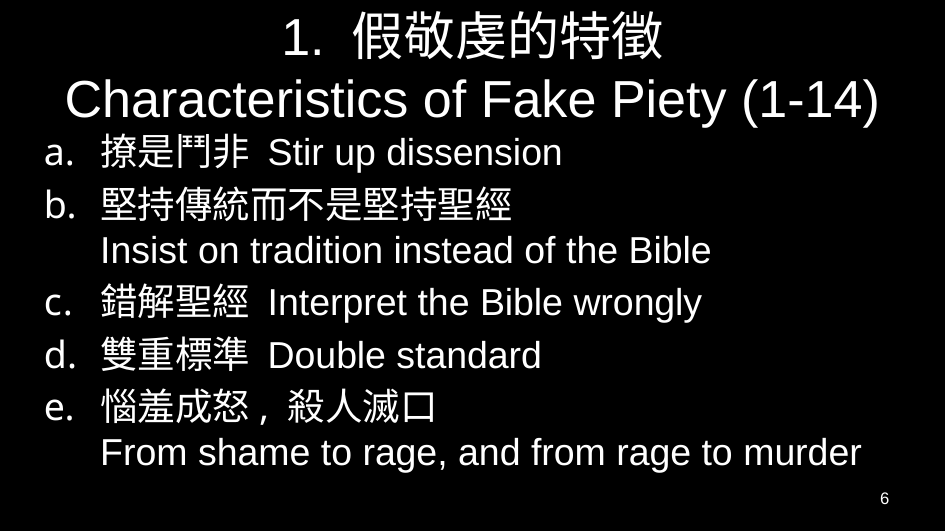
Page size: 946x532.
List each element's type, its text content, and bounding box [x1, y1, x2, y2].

list 撩是鬥非 Stir up dissension 堅持傳統而不是堅持聖經 Insist on tradition instead of the Bible 錯解聖經 Interpret the Bible wrongly 雙重標準 Double standard 惱羞成怒, 殺人滅口 From shame to rage, and from rage to murder [35, 123, 910, 475]
title 1. 假敬虔的特徵 Characteristics of Fake Piety (1-14) [46, 21, 899, 111]
slide_number 6 [677, 483, 899, 522]
